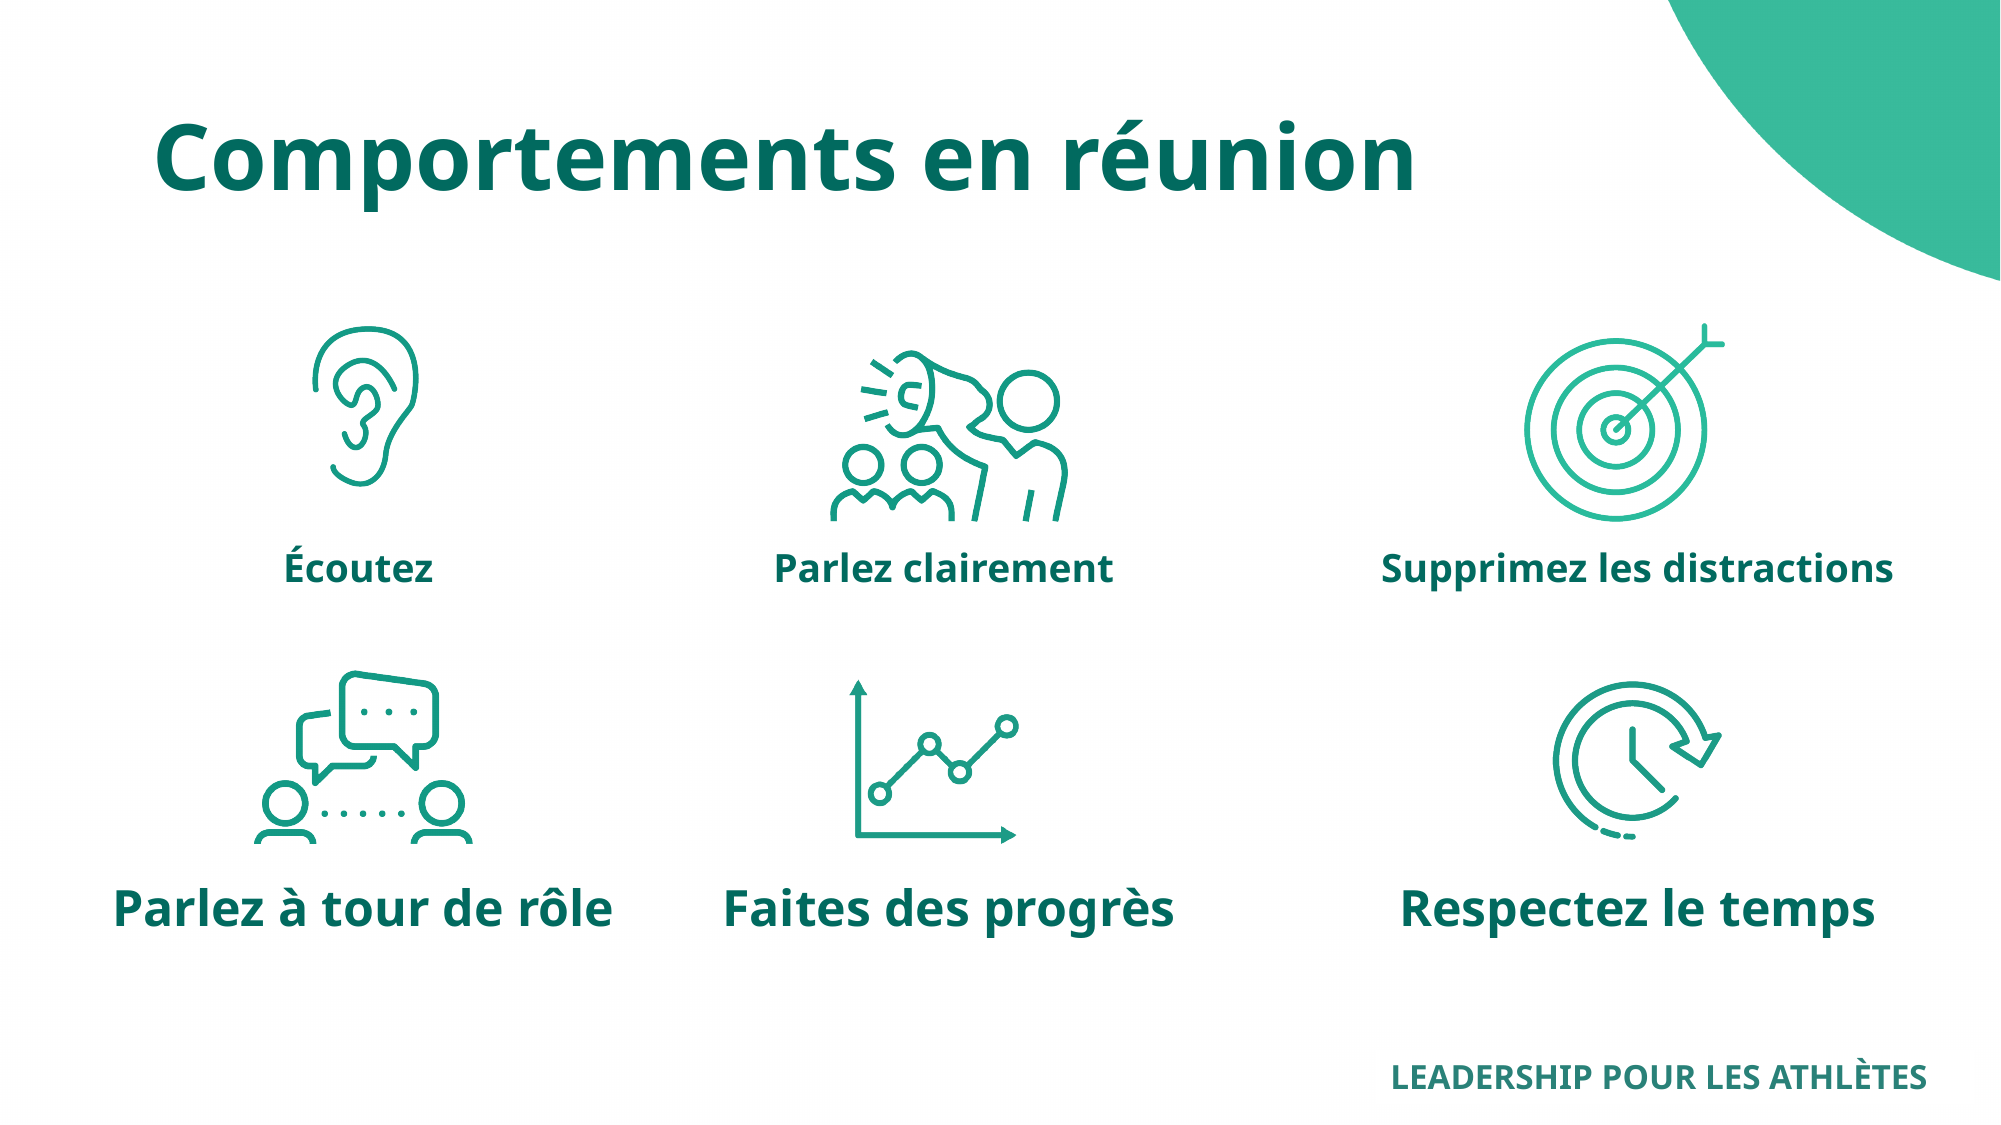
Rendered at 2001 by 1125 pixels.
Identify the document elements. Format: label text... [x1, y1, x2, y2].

text_box Respectez le temps [1315, 839, 1960, 967]
title Comportements en réunion [137, 52, 1863, 270]
picture [0, 0, 2001, 1125]
text_box Parlez à tour de rôle [29, 839, 669, 967]
text_box Faites des progrès [669, 839, 1229, 967]
list Écoutez [254, 513, 473, 641]
text_box Parlez clairement [732, 513, 1166, 641]
text_box LEADERSHIP POUR LES ATHLÈTES [1375, 1049, 1975, 1104]
text_box Supprimez les distractions [1315, 513, 1960, 641]
